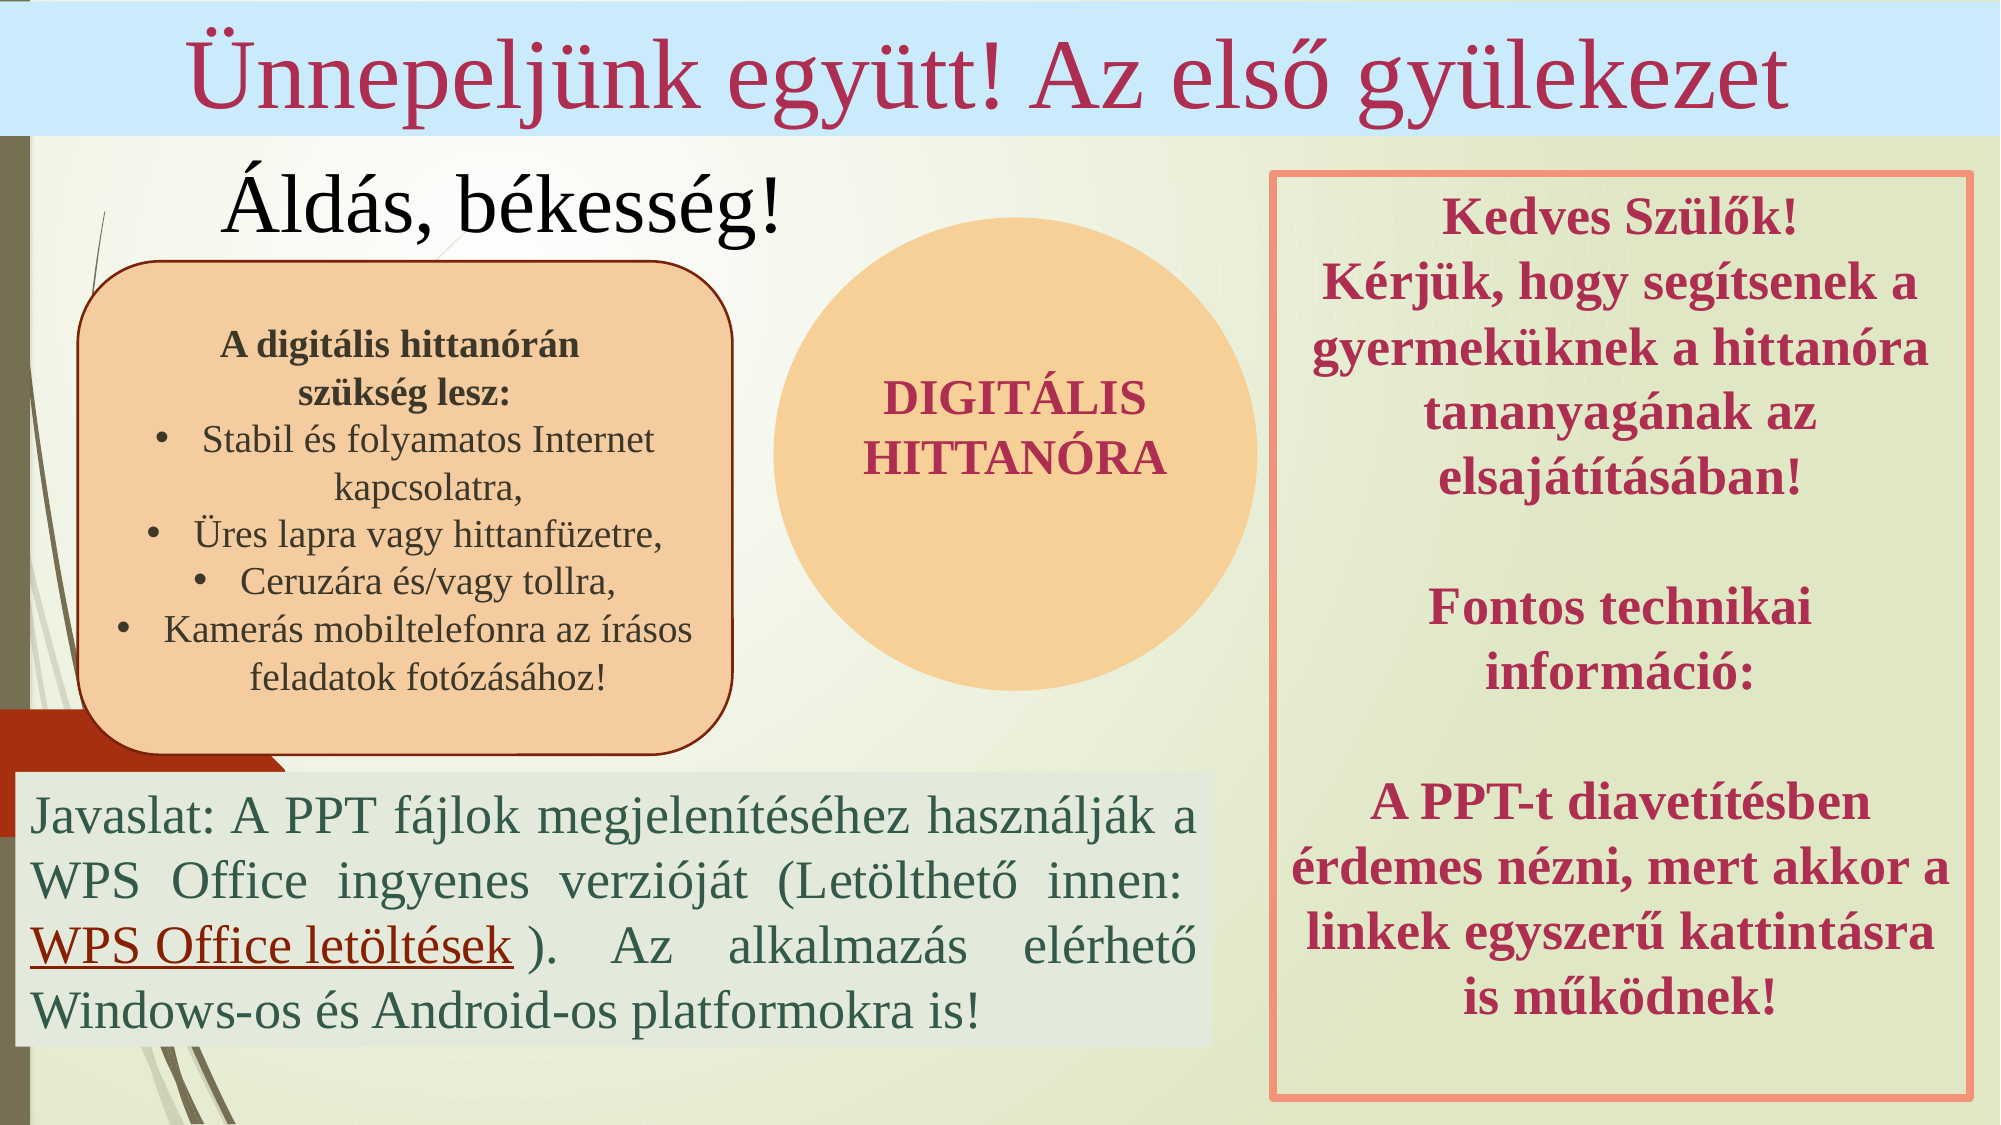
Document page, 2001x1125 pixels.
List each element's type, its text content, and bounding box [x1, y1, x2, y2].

text_box Ünnepeljünk együtt! Az első gyülekezet [0, 1, 2000, 136]
text_box DIGITÁLIS HITTANÓRA [772, 216, 1259, 693]
text_box Javaslat: A PPT fájlok megjelenítéséhez használják a WPS Office ingyenes verzióját (Letölthető innen: WPS Office letöltések ). Az alkalmazás elérhető Windows-os és Android-os platformokra is! [15, 771, 1214, 1047]
text_box A digitális hittanórán szükség lesz: Stabil és folyamatos Internet kapcsolatra, Üres lapra vagy hittanfüzetre, Ceruzára és/vagy tollra, Kamerás mobiltelefonra az írásos feladatok fotózásához! [76, 259, 734, 757]
text_box Áldás, békesség! [205, 141, 801, 257]
text_box Kedves Szülők! Kérjük, hogy segítsenek a gyermeküknek a hittanóra tananyagának az elsajátításában! Fontos technikai információ: A PPT-t diavetítésben érdemes nézni, mert akkor a linkek egyszerű kattintásra is működnek! [1272, 173, 1970, 1098]
